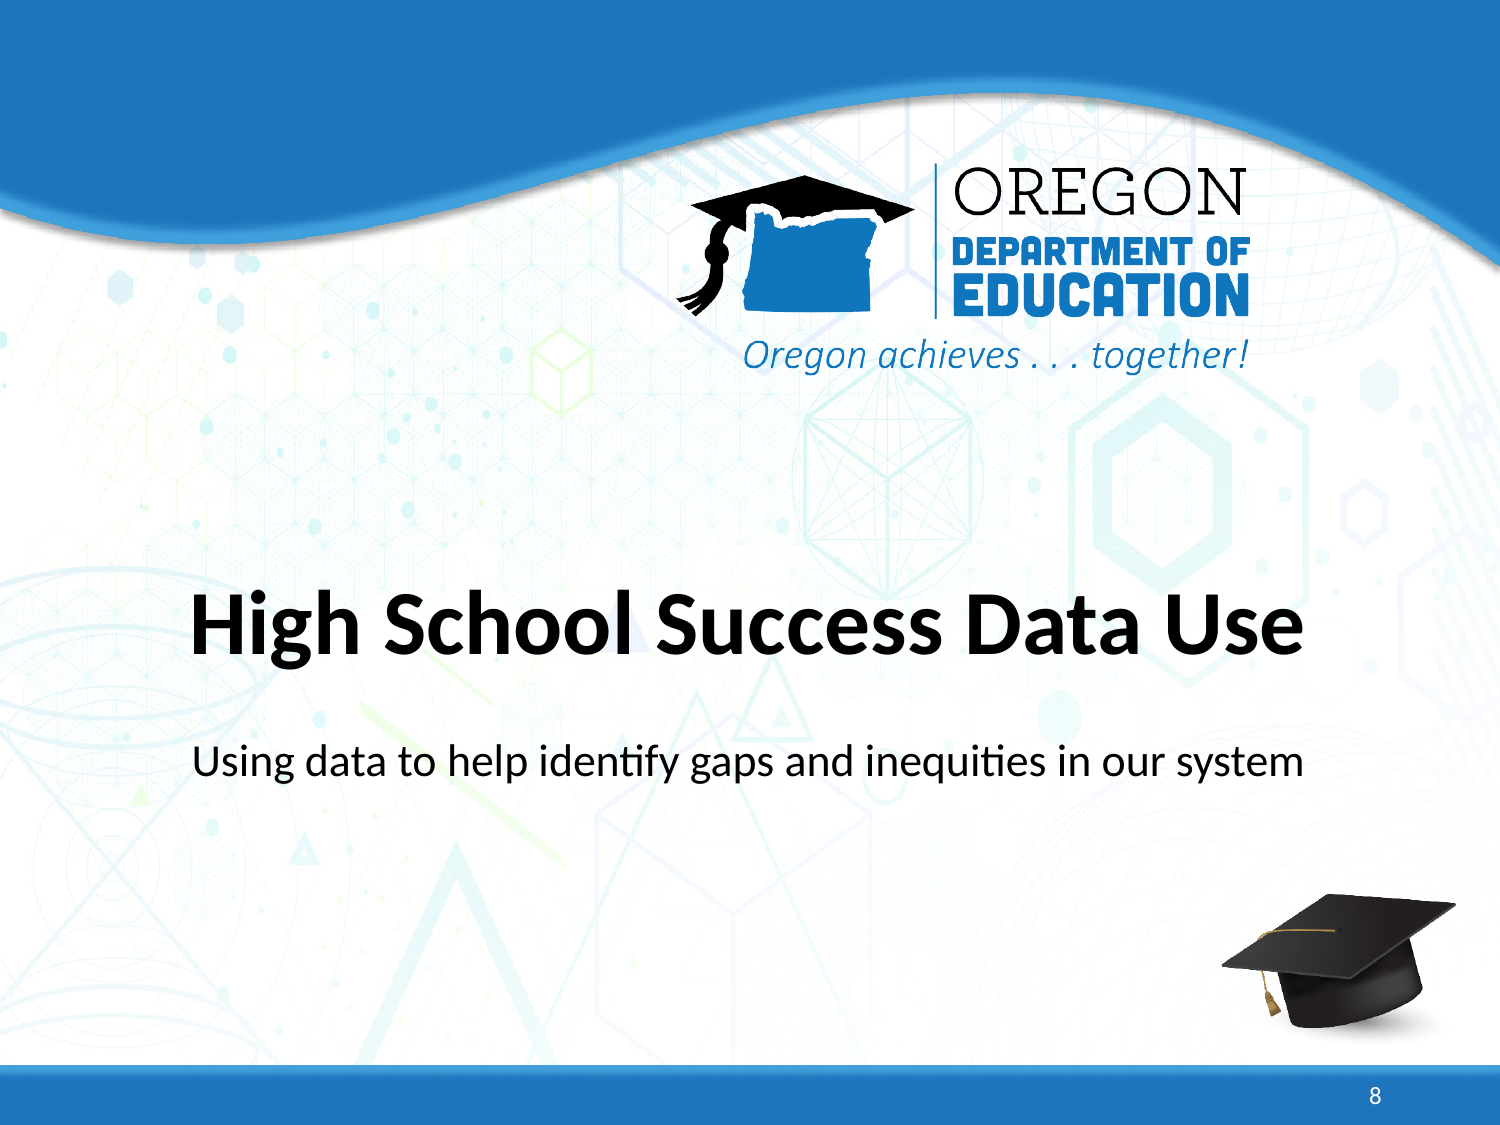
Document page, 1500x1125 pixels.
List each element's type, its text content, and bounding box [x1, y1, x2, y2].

slide_number 8 [1059, 1065, 1397, 1125]
title High School Success Data Use Using data to help identify gaps and inequities in our system [101, 481, 1396, 880]
picture [0, 0, 1500, 1125]
